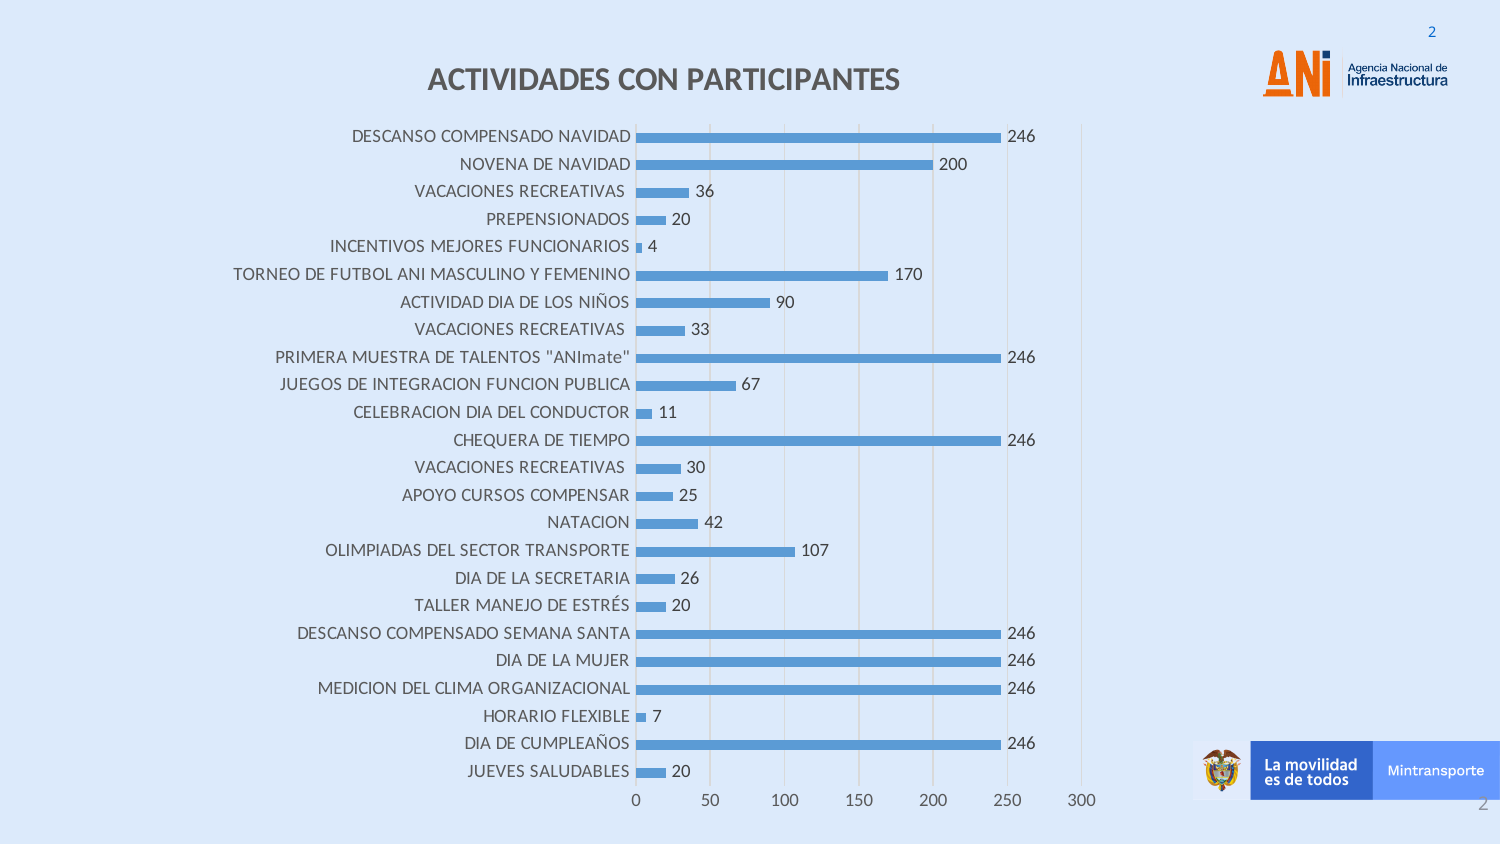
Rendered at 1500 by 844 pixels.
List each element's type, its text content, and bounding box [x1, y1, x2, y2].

picture [1193, 741, 1500, 782]
picture [1263, 47, 1448, 100]
slide_number 2 [1162, 782, 1500, 828]
chart [214, 31, 1114, 828]
